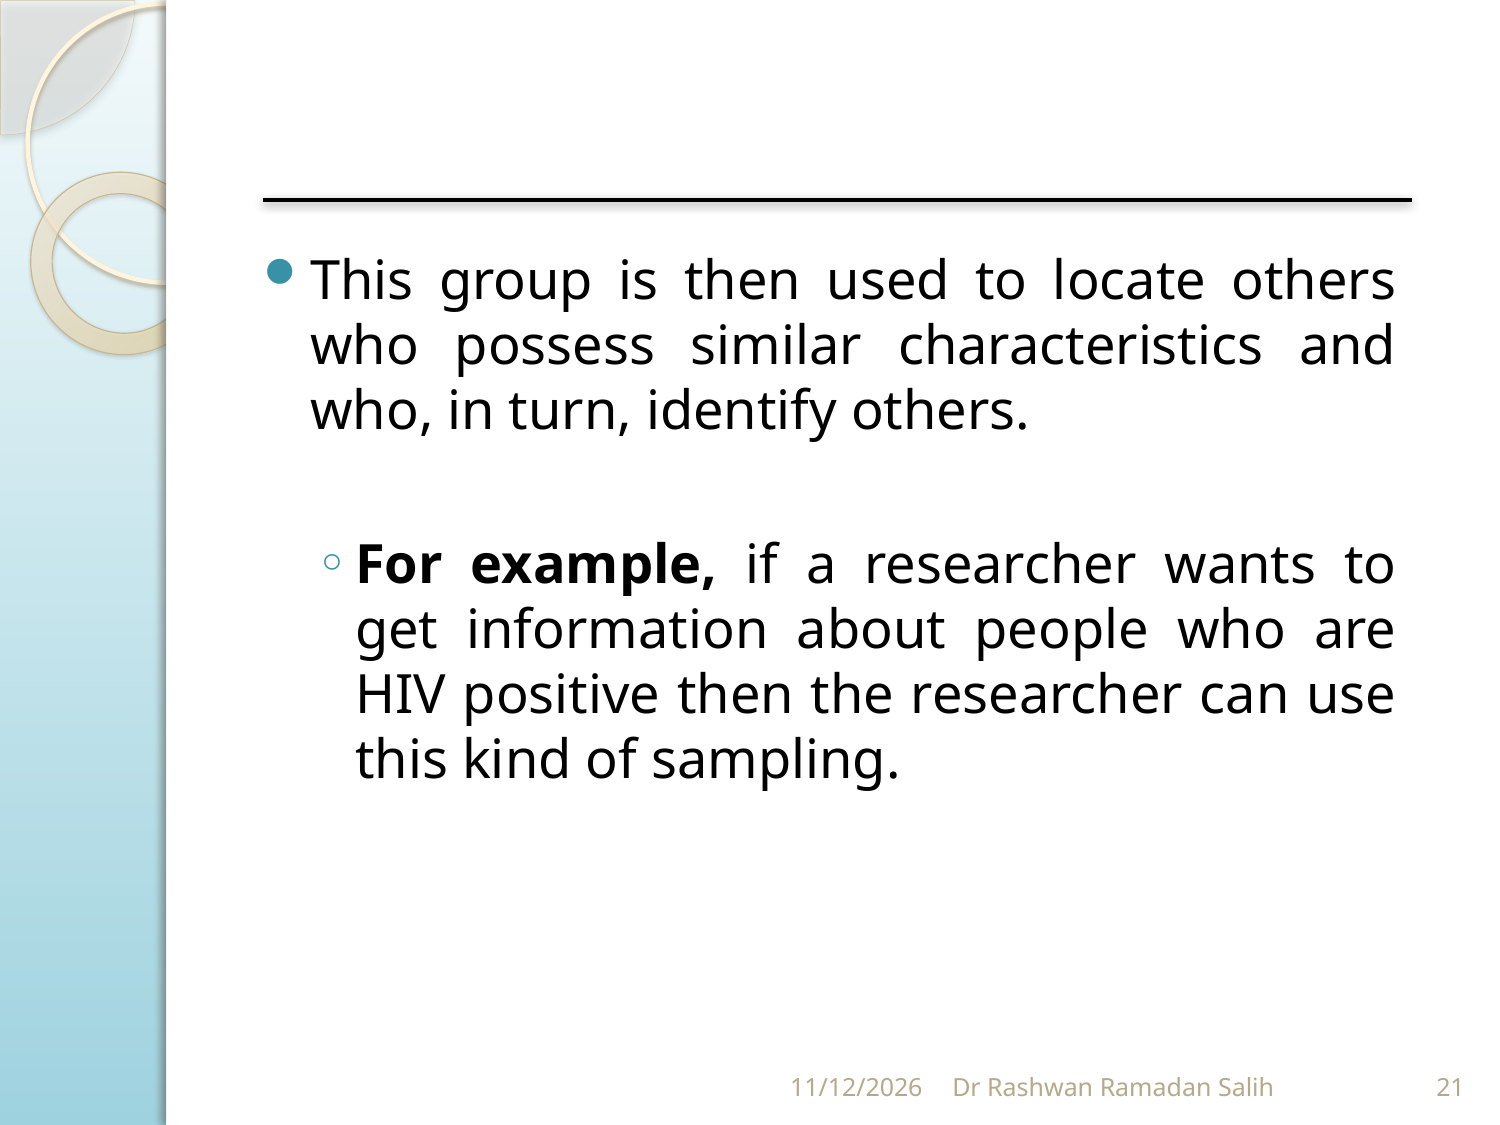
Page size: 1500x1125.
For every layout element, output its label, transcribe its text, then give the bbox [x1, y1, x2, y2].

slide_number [587, 1034, 937, 1113]
list This group is then used to locate others who possess similar characteristics and who, in turn, identify others. For example, if a researcher wants to get information about people who are HIV positive then the researcher can use this kind of sampling. [235, 237, 1413, 1025]
slide_number 21 [1413, 1034, 1488, 1113]
footer Dr Rashwan Ramadan Salih [937, 1034, 1413, 1113]
